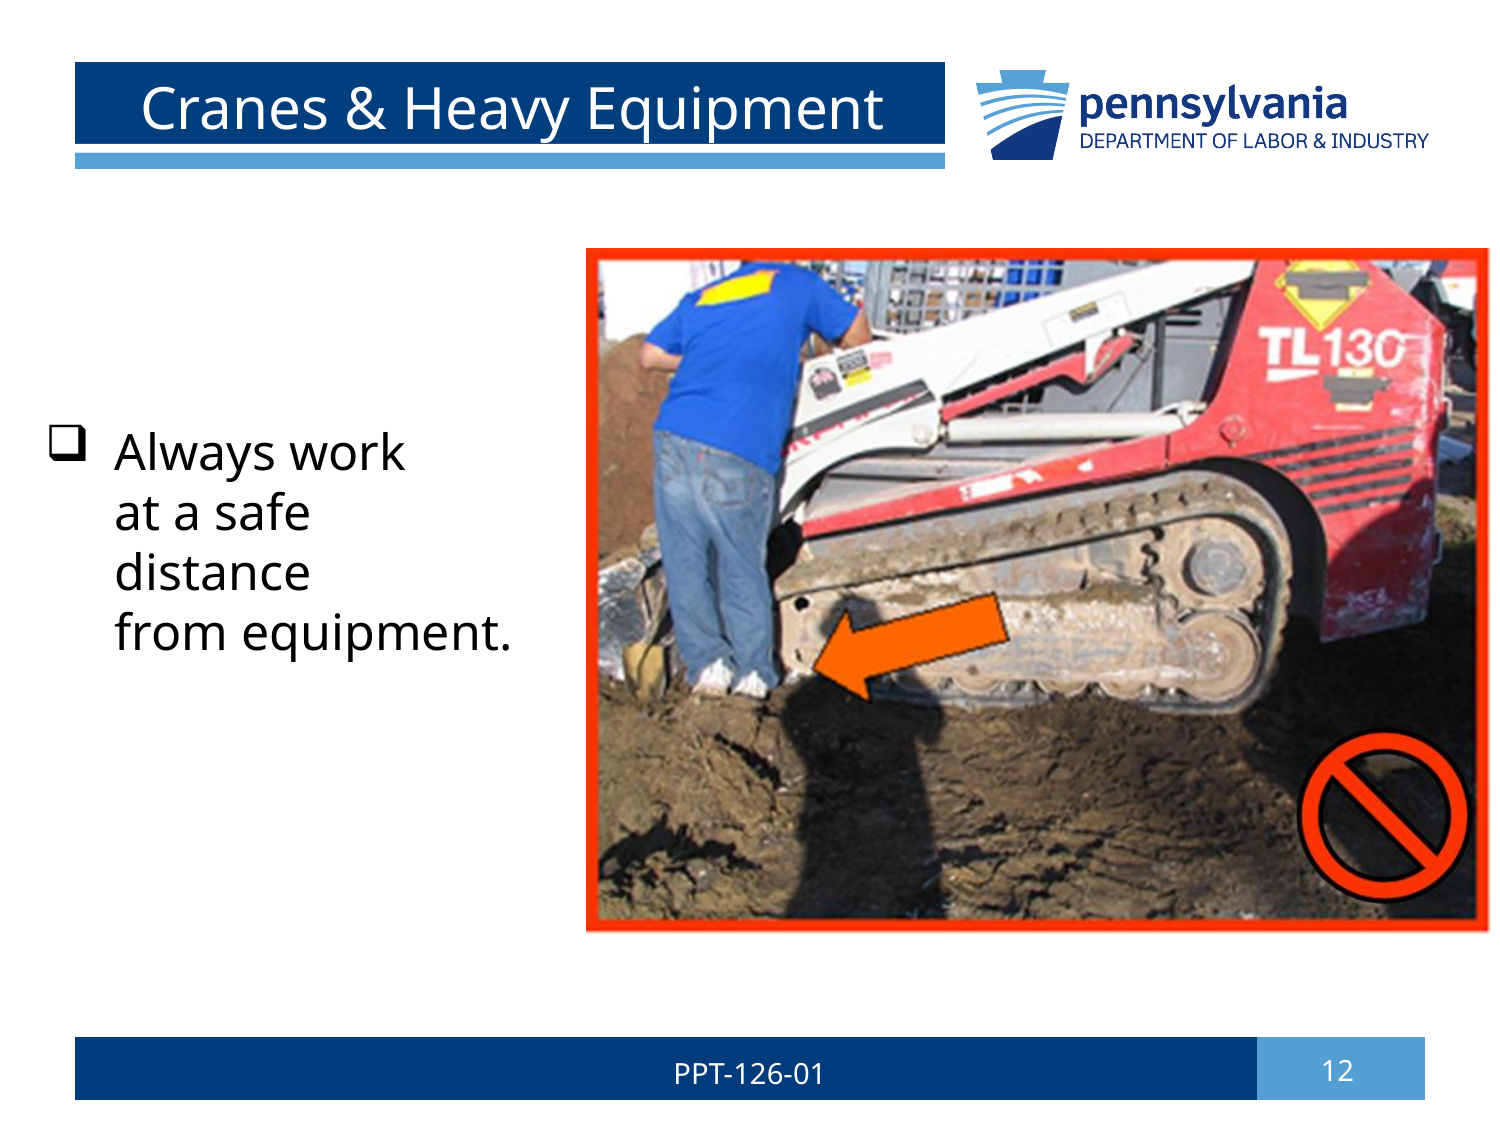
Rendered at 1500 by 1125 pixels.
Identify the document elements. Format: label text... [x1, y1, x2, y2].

title Cranes & Heavy Equipment [75, 62, 950, 150]
picture [75, 62, 1429, 169]
slide_number 12 [1250, 1042, 1425, 1103]
picture [75, 1037, 1425, 1100]
subtitle Always work at a safe distance from equipment. [30, 412, 581, 700]
picture [586, 248, 1491, 934]
footer PPT-126-01 [512, 1042, 988, 1103]
